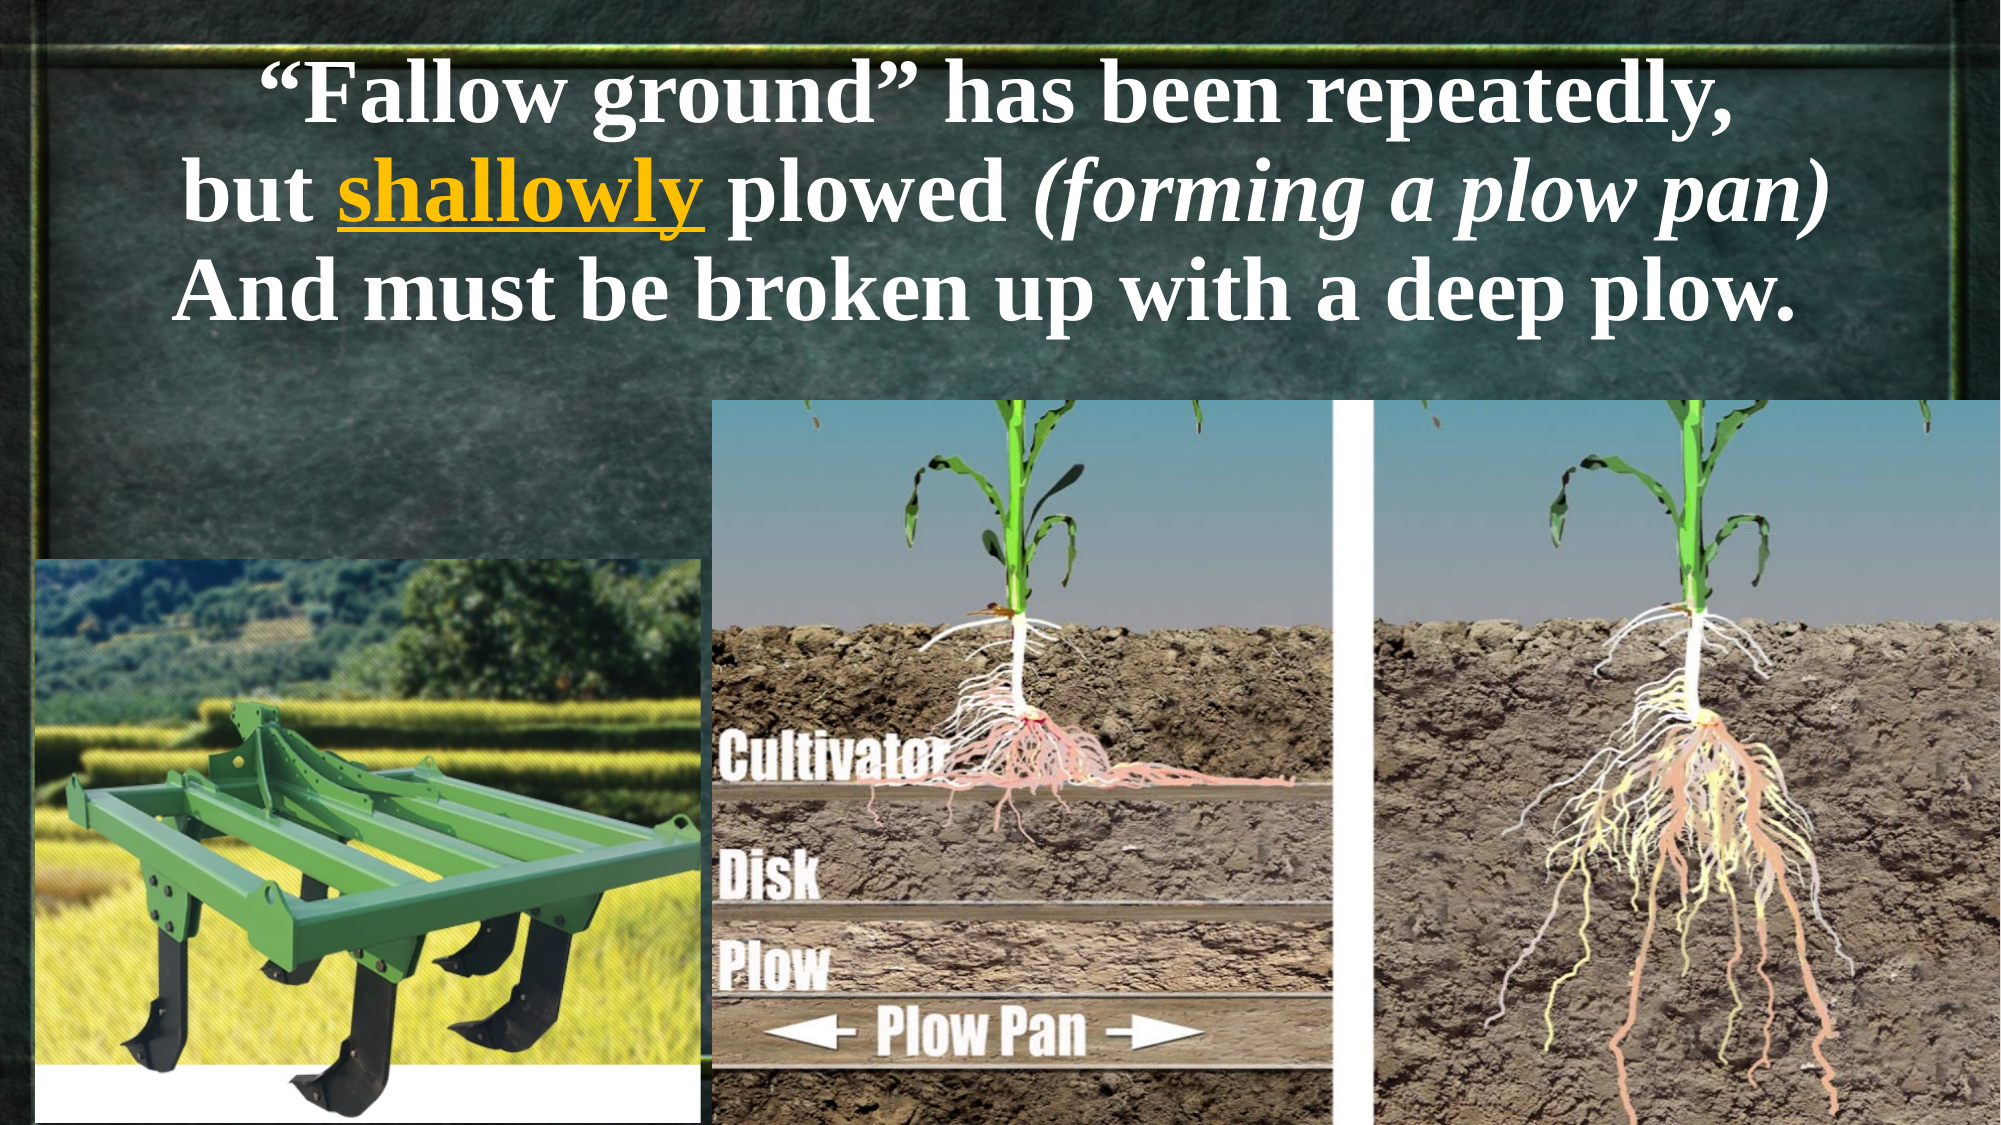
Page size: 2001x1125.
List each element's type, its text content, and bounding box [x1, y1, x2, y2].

picture [0, 0, 2001, 1125]
list “Fallow ground” has been repeatedly, but shallowly plowed (forming a plow pan) And must be broken up with a deep plow. [36, 37, 1999, 1125]
